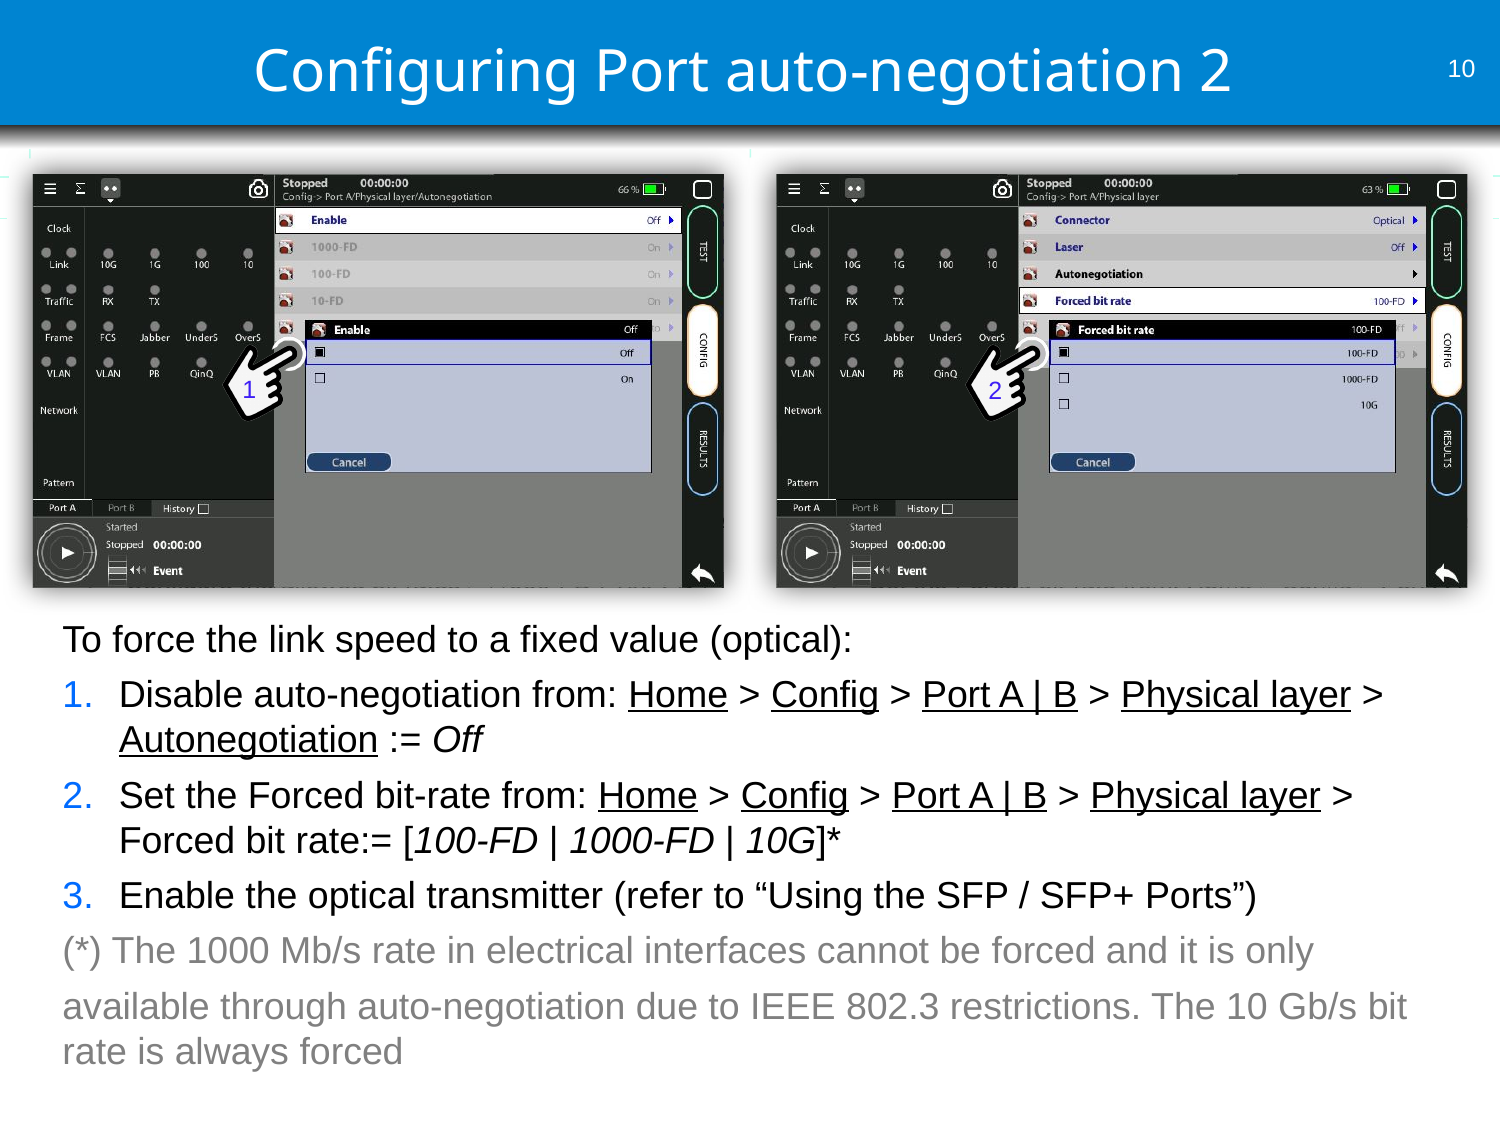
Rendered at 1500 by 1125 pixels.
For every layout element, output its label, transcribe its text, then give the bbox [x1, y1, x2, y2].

picture [32, 174, 725, 588]
list To force the link speed to a fixed value (optical): Disable auto-negotiation from: Home > Config > Port A | B > Physical layer > Autonegotiation := Off Set the Forced bit-rate from: Home > Config > Port A | B > Physical layer > Forced bit rate:= [100-FD | 1000-FD | 10G]* Enable the optical transmitter (refer to “Using the SFP / SFP+ Ports”) (*) The 1000 Mb/s rate in electrical interfaces cannot be forced and it is only available through auto-negotiation due to IEEE 802.3 restrictions. The 10 Gb/s bit rate is always forced [32, 606, 1468, 1107]
title Configuring Port auto-negotiation 2 [0, 0, 1500, 138]
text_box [948, 314, 1073, 432]
picture [775, 174, 1468, 588]
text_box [218, 333, 317, 413]
